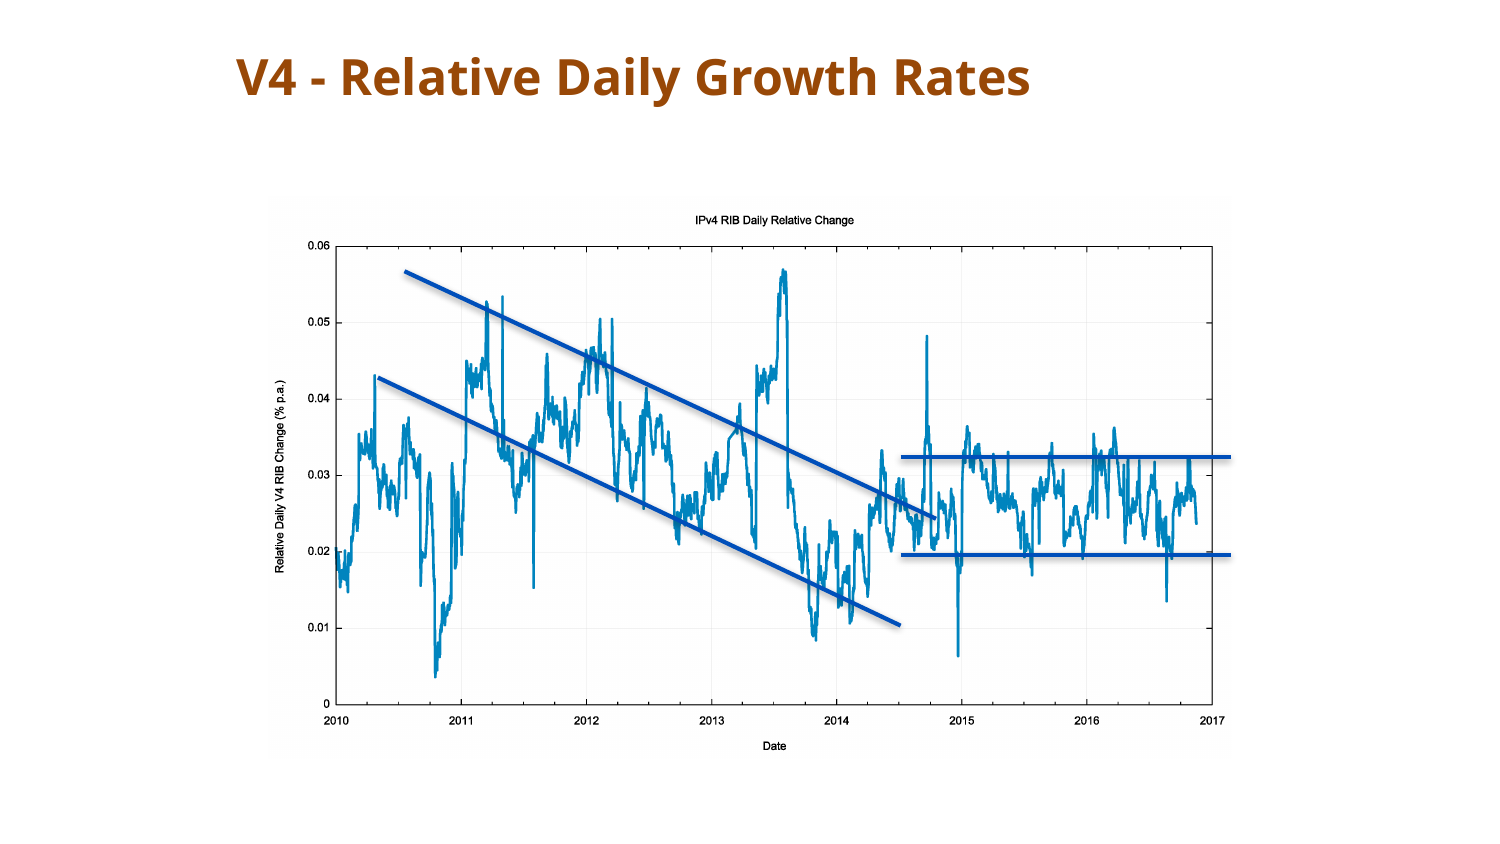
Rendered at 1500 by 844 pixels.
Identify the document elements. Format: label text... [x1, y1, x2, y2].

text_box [404, 270, 937, 519]
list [268, 196, 1232, 759]
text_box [377, 377, 901, 626]
title V4 - Relative Daily Growth Rates [236, 5, 1264, 147]
